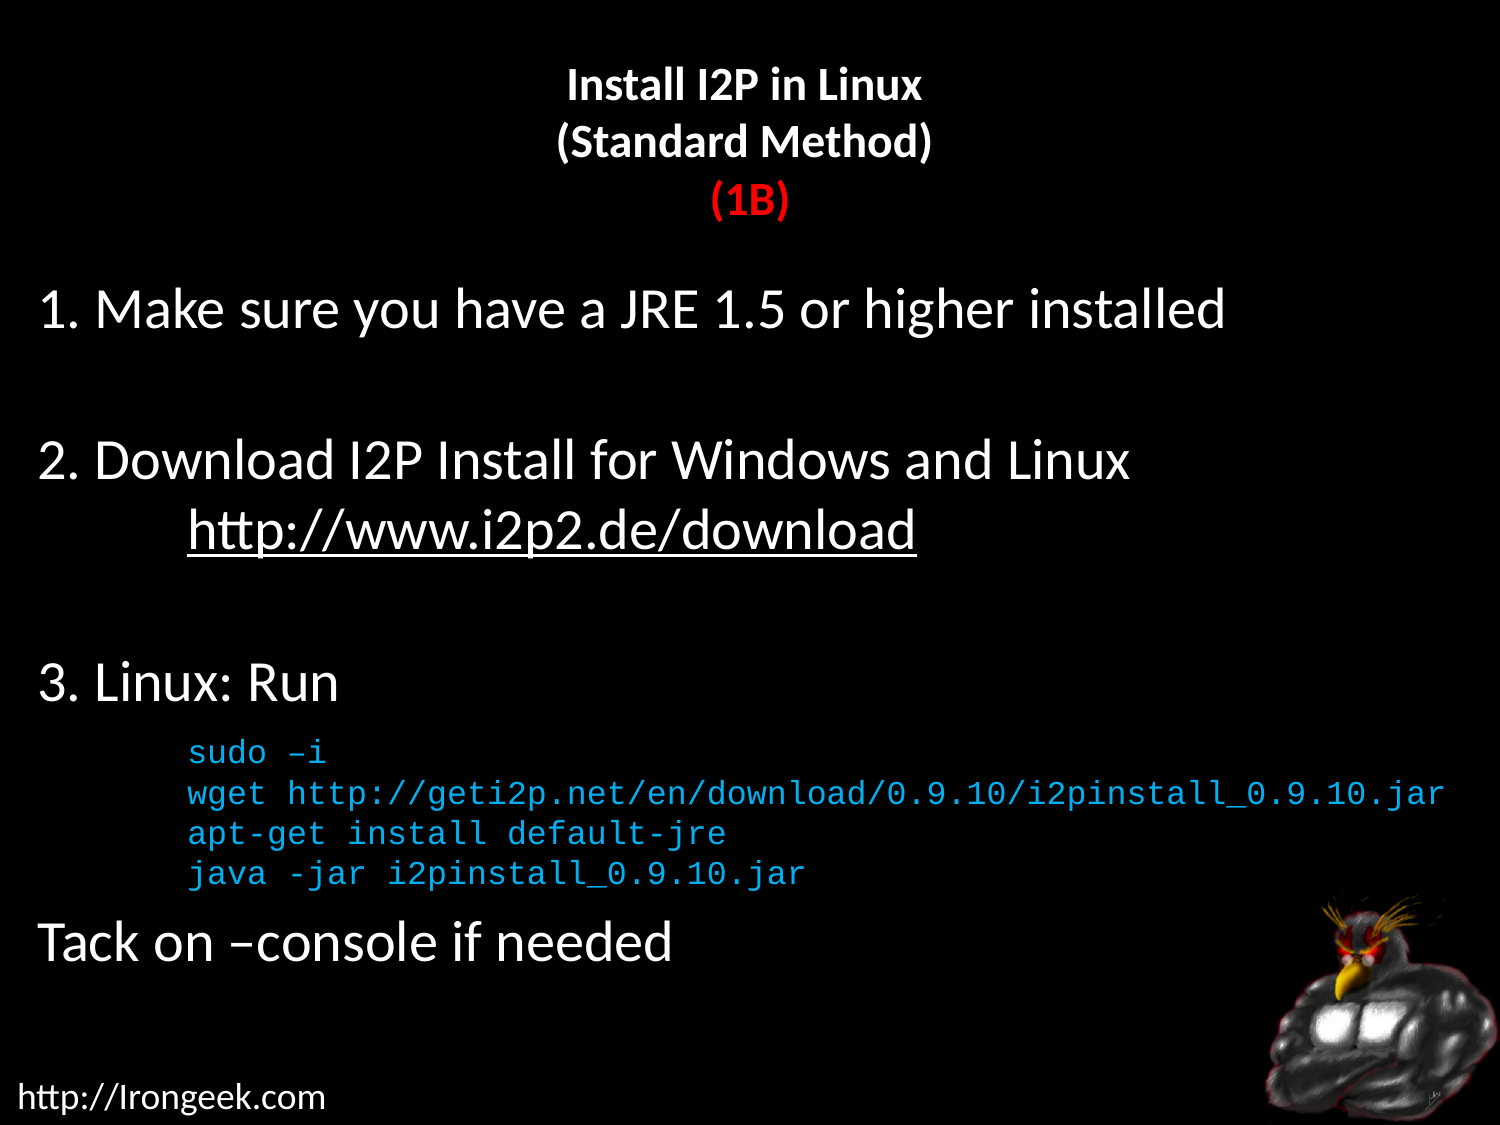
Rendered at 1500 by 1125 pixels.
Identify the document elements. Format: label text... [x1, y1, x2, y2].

title Install I2P in Linux (Standard Method) (1B) [75, 45, 1425, 233]
picture [1259, 890, 1500, 1125]
list 1. Make sure you have a JRE 1.5 or higher installed 2. Download I2P Install for Windows and Linux http://www.i2p2.de/download 3. Linux: Run sudo –i wget http://geti2p.net/en/download/0.9.10/i2pinstall_0.9.10.jar apt-get install default-jre java -jar i2pinstall_0.9.10.jar Tack on –console if needed [0, 262, 1488, 1036]
